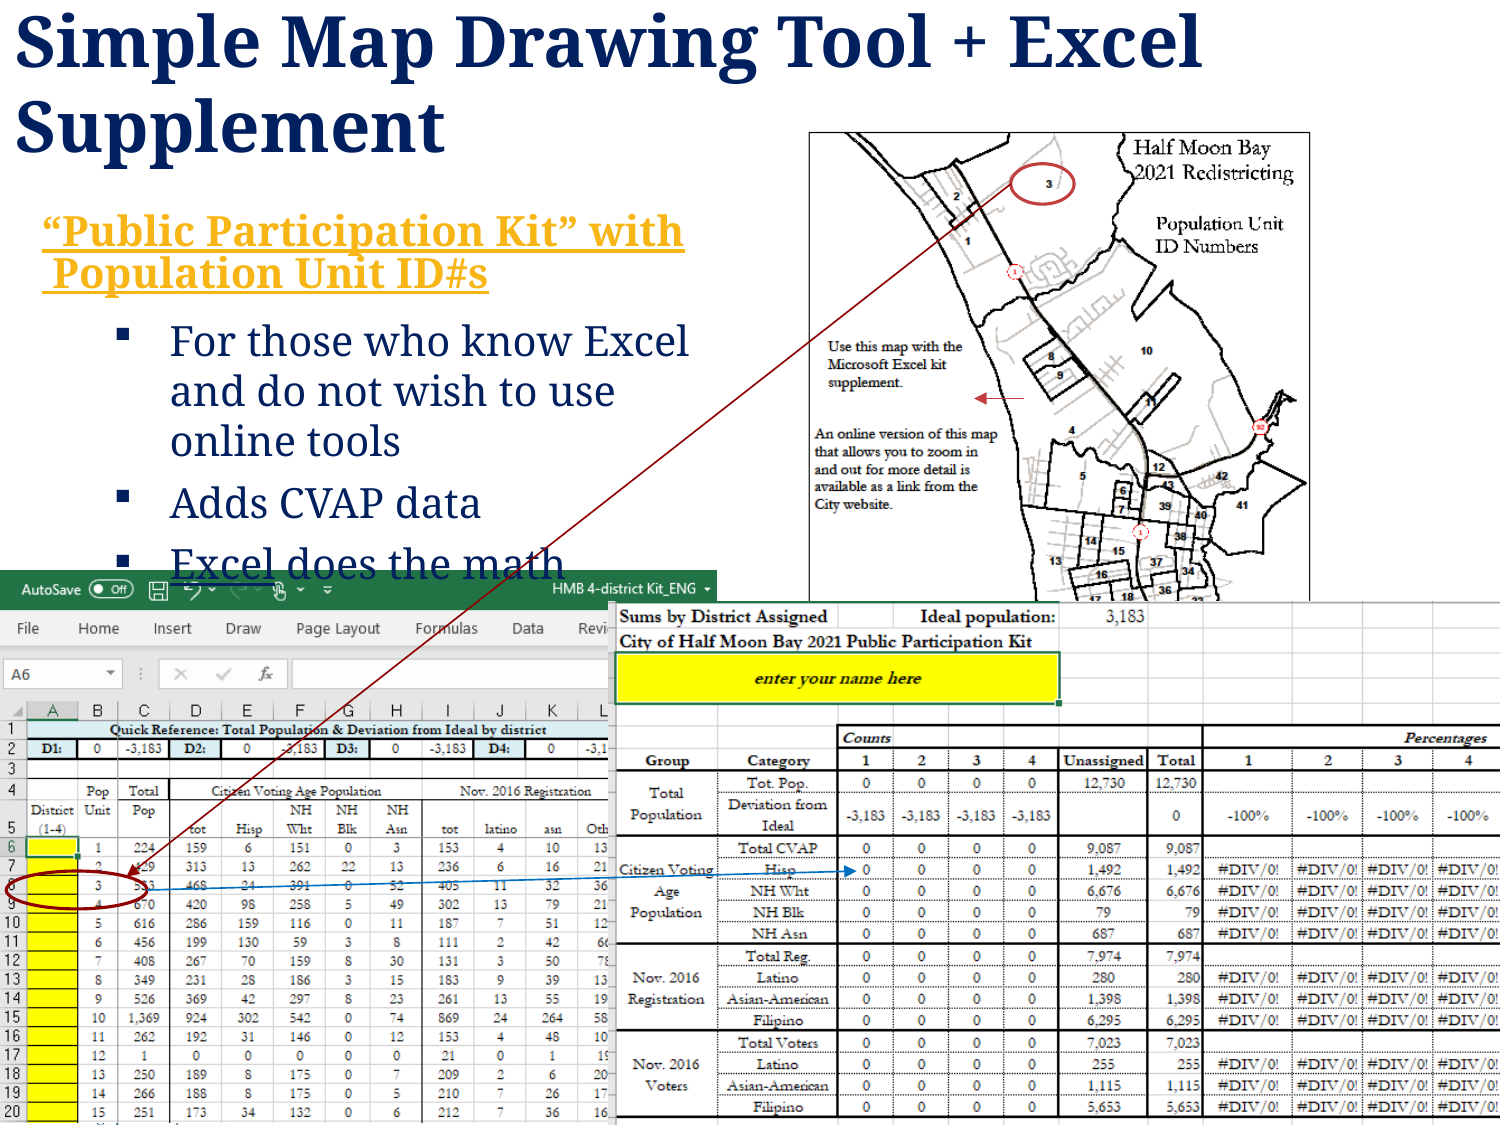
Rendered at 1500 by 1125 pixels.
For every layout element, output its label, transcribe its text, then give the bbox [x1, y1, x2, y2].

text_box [126, 183, 1012, 877]
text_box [717, 112, 1402, 599]
list “Public Participation Kit” with Population Unit ID#s For those who know Excel and do not wish to use online tools Adds CVAP data Excel does the math [26, 197, 120, 569]
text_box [146, 870, 857, 891]
picture [0, 570, 1500, 1125]
title Simple Map Drawing Tool + Excel Supplement [0, 0, 1500, 163]
